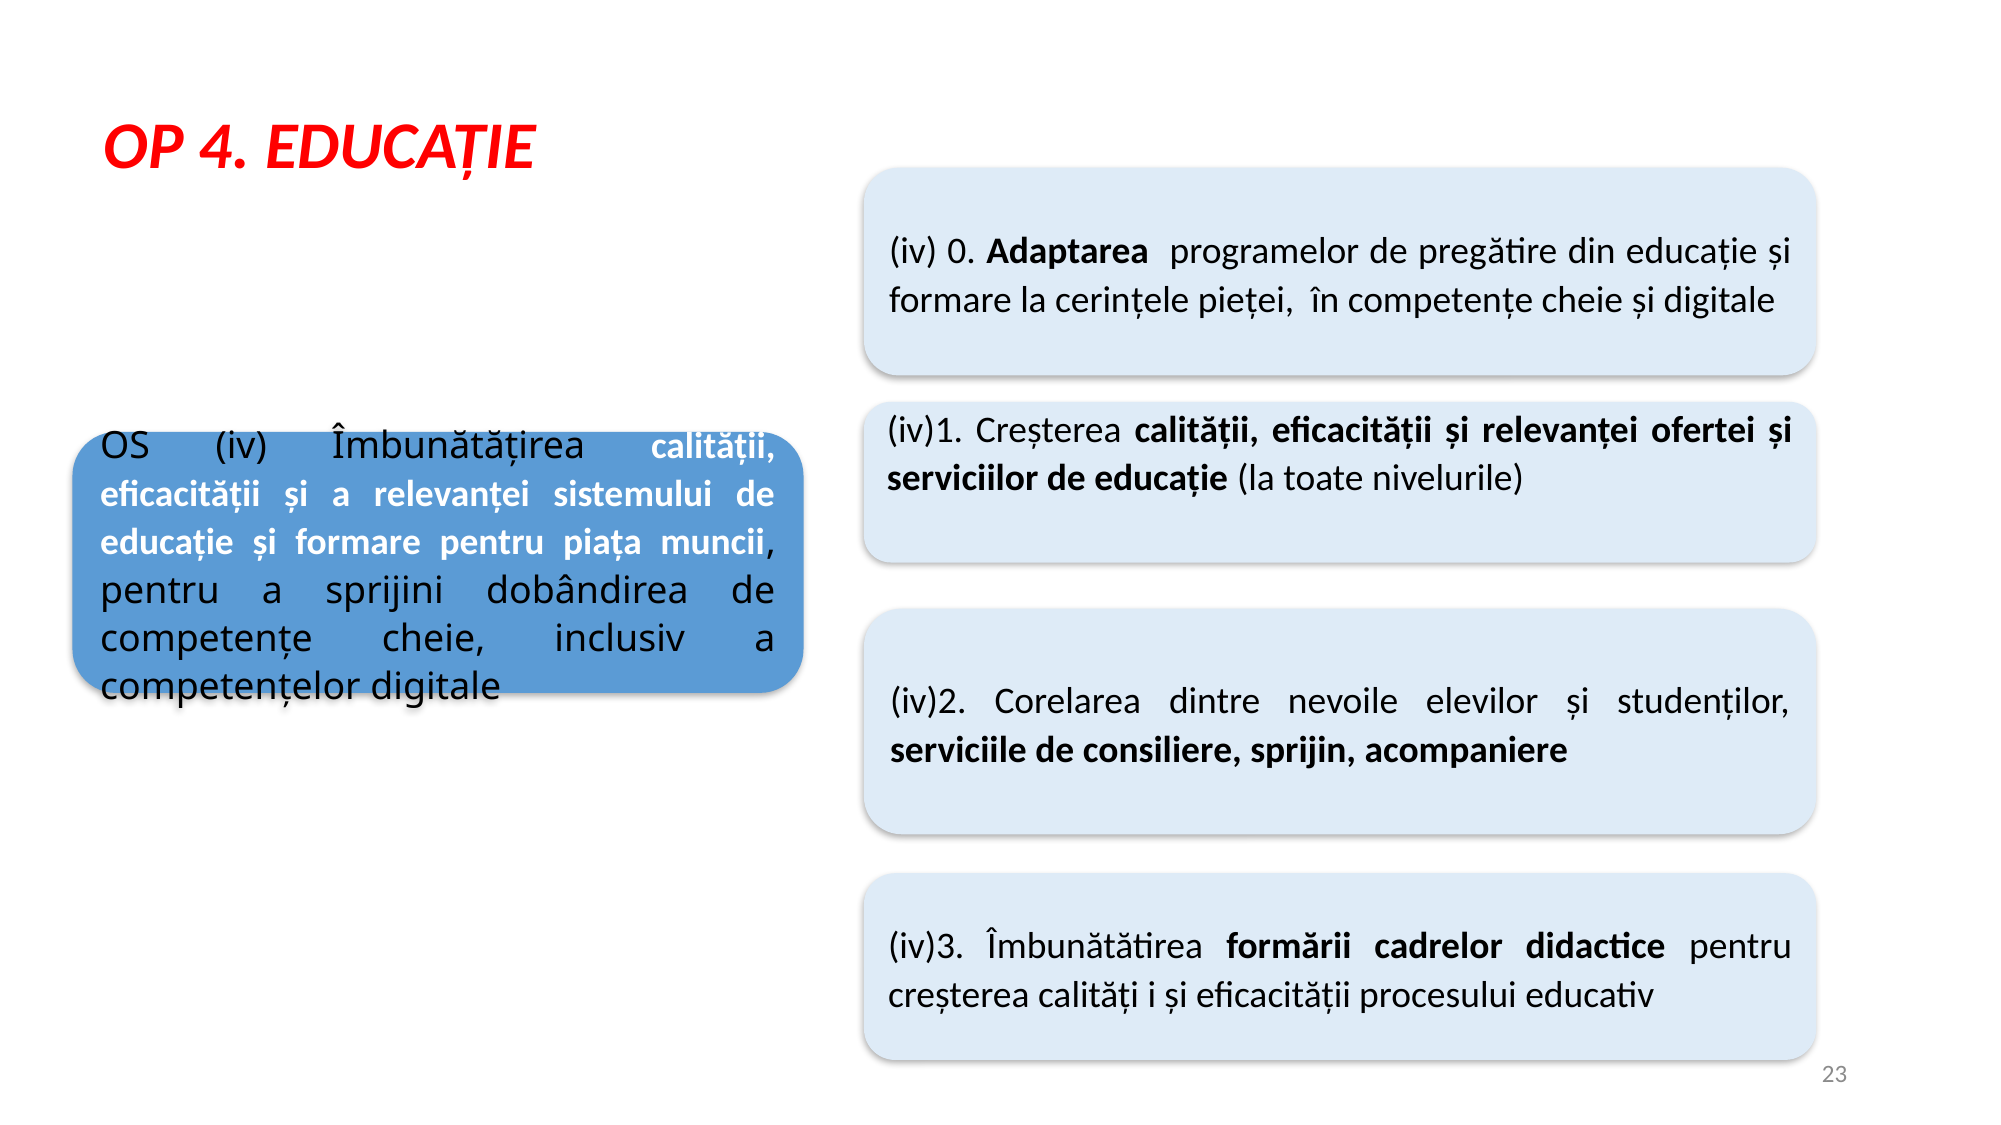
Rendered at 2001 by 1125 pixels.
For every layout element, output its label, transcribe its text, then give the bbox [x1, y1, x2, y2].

text_box OP 4. EDUCAȚIE [89, 94, 551, 167]
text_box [72, 167, 1817, 1060]
slide_number 23 [1412, 1042, 1863, 1103]
